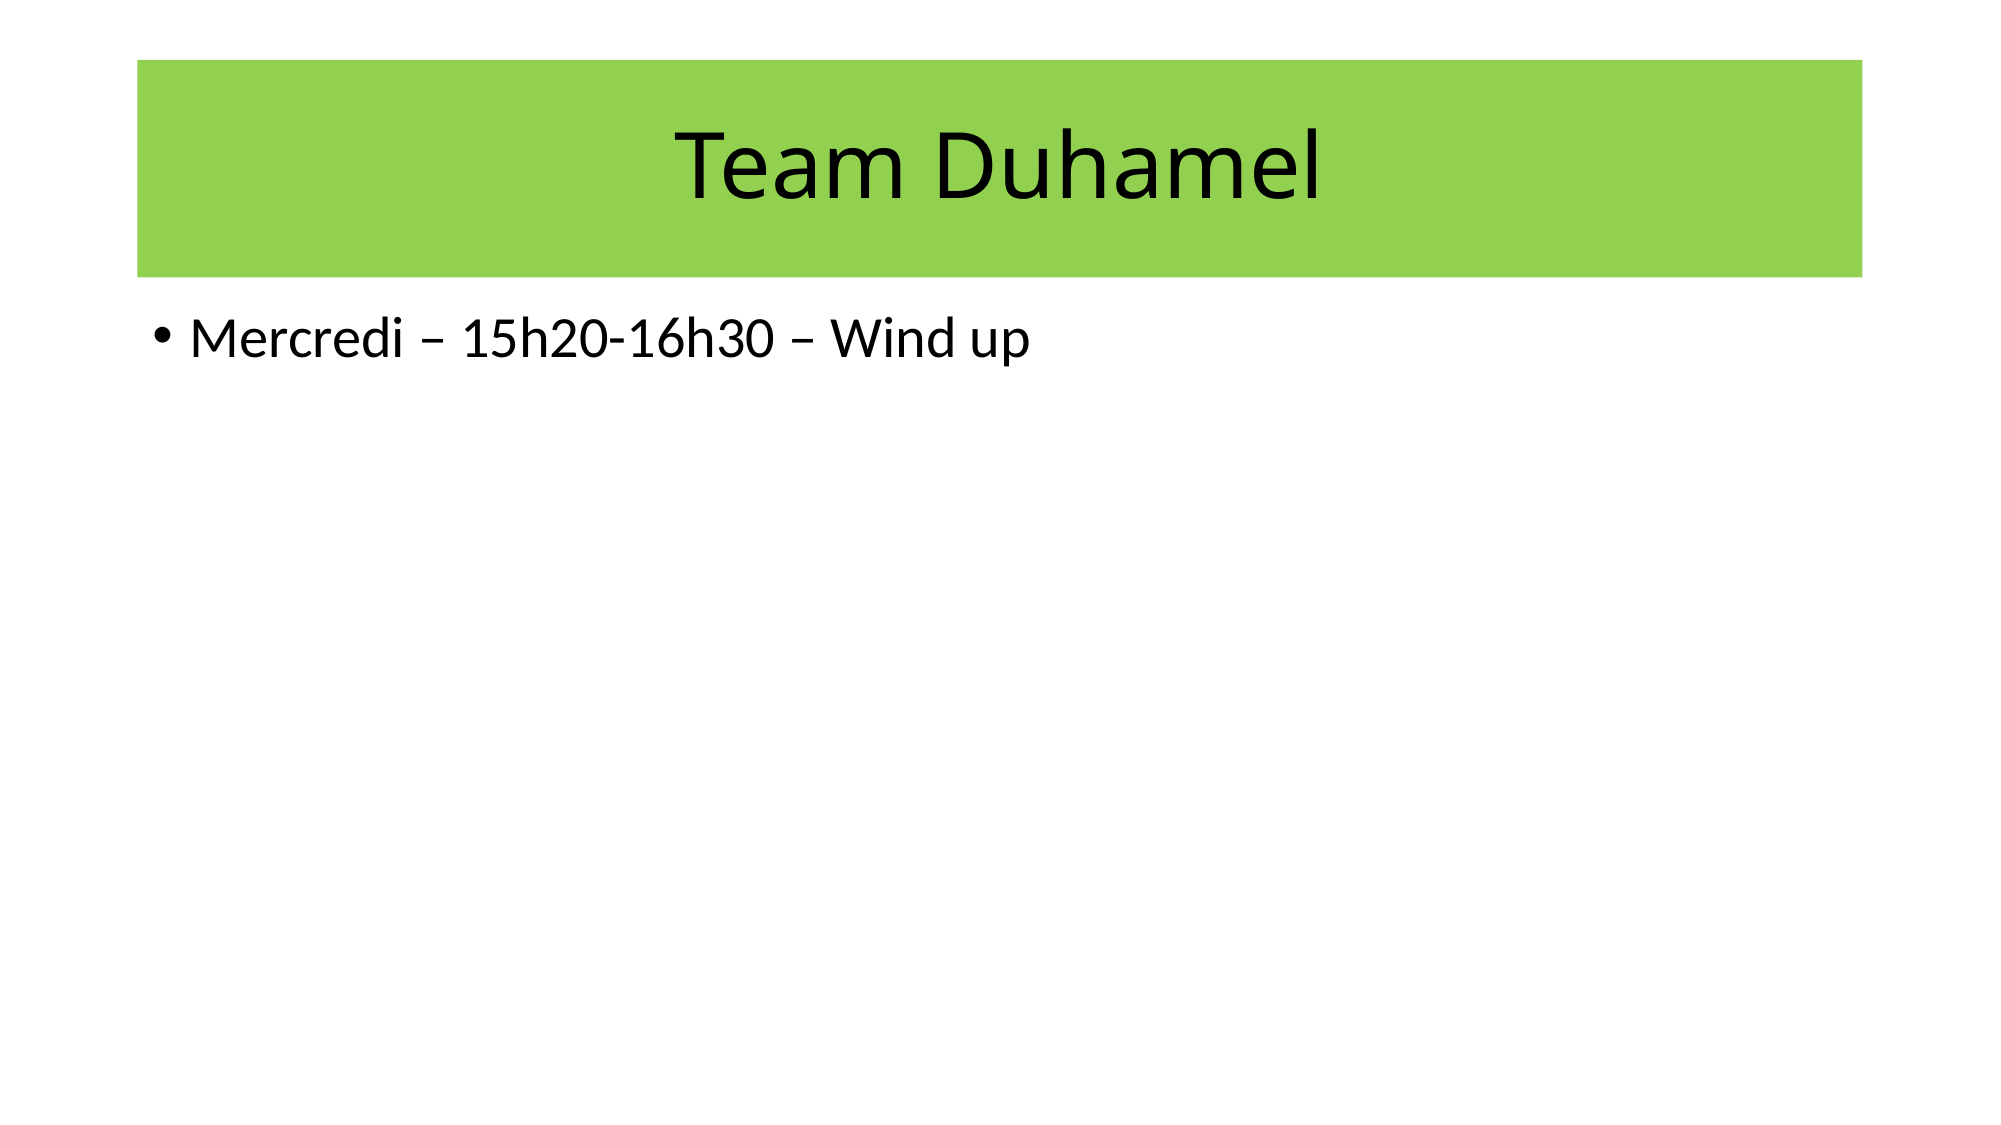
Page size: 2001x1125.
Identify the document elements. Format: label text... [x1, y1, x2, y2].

list Mercredi – 15h20-16h30 – Wind up [137, 299, 1863, 1014]
title Team Duhamel [137, 59, 1863, 278]
